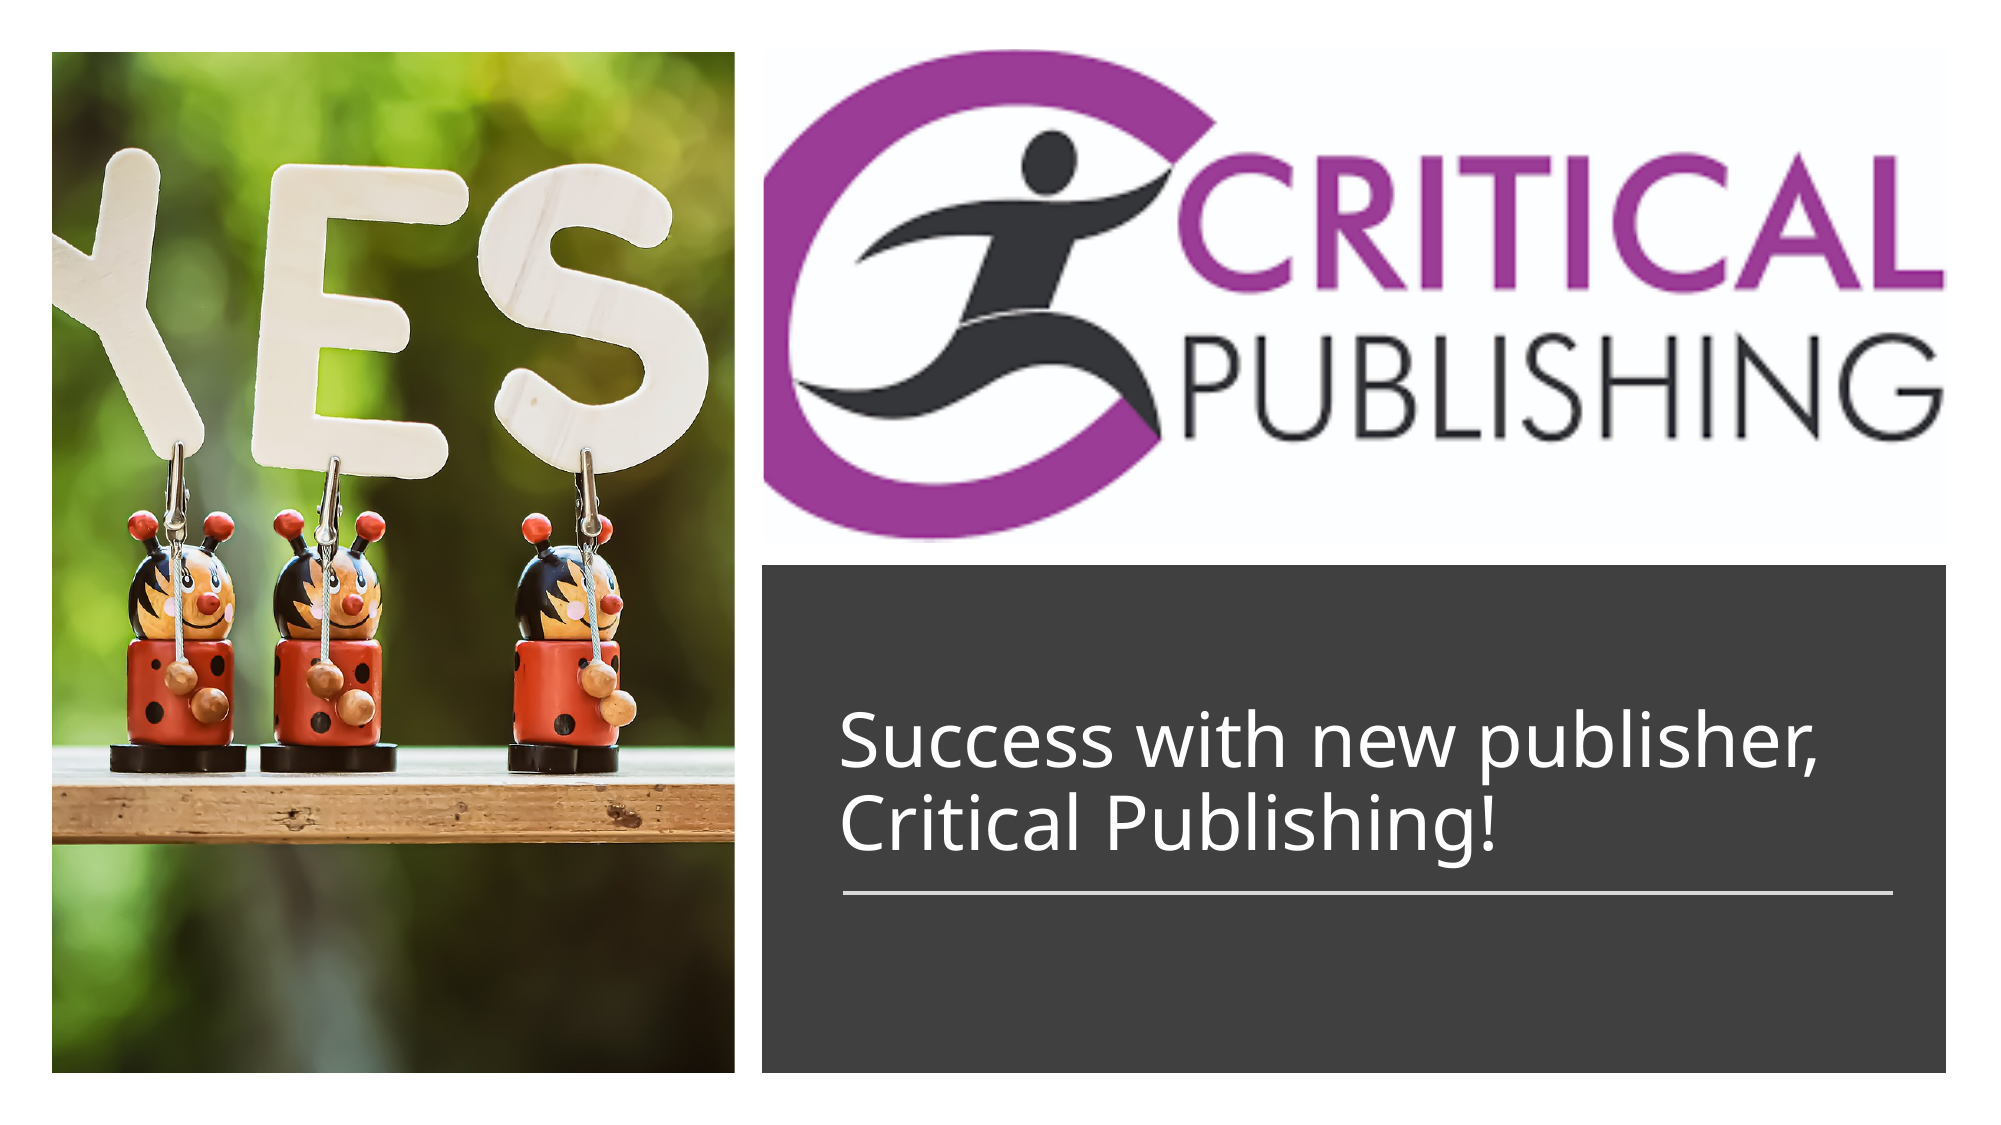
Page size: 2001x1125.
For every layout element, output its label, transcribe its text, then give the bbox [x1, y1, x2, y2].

title Success with new publisher, Critical Publishing! [823, 625, 1885, 875]
text_box [771, 575, 1937, 1064]
picture [763, 49, 1948, 543]
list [52, 52, 735, 1073]
